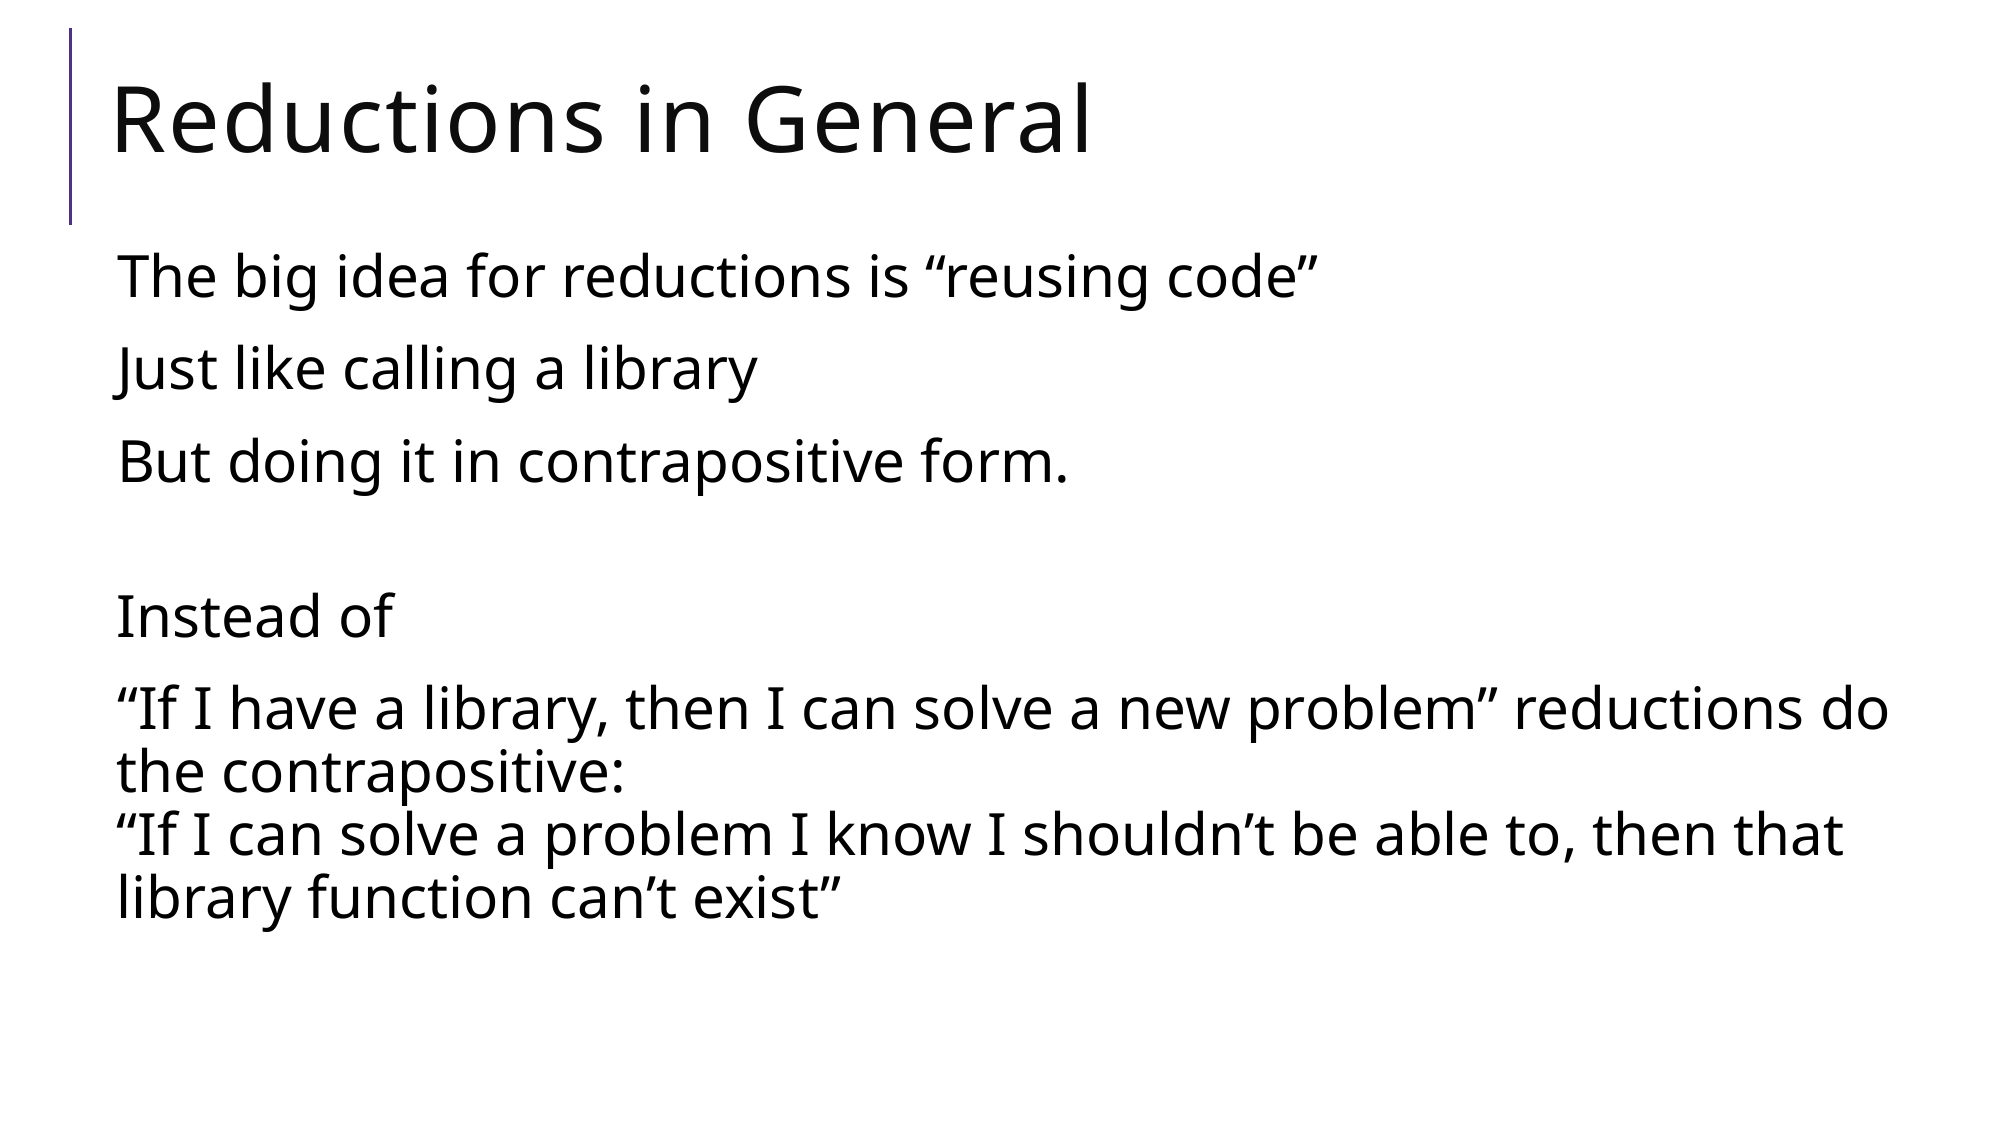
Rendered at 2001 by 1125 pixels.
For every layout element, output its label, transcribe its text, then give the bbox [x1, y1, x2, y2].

title Reductions in General [94, 43, 1930, 210]
list The big idea for reductions is “reusing code” Just like calling a library But doing it in contrapositive form. Instead of “If I have a library, then I can solve a new problem” reductions do the contrapositive: “If I can solve a problem I know I shouldn’t be able to, then that library function can’t exist” [94, 240, 1930, 1035]
